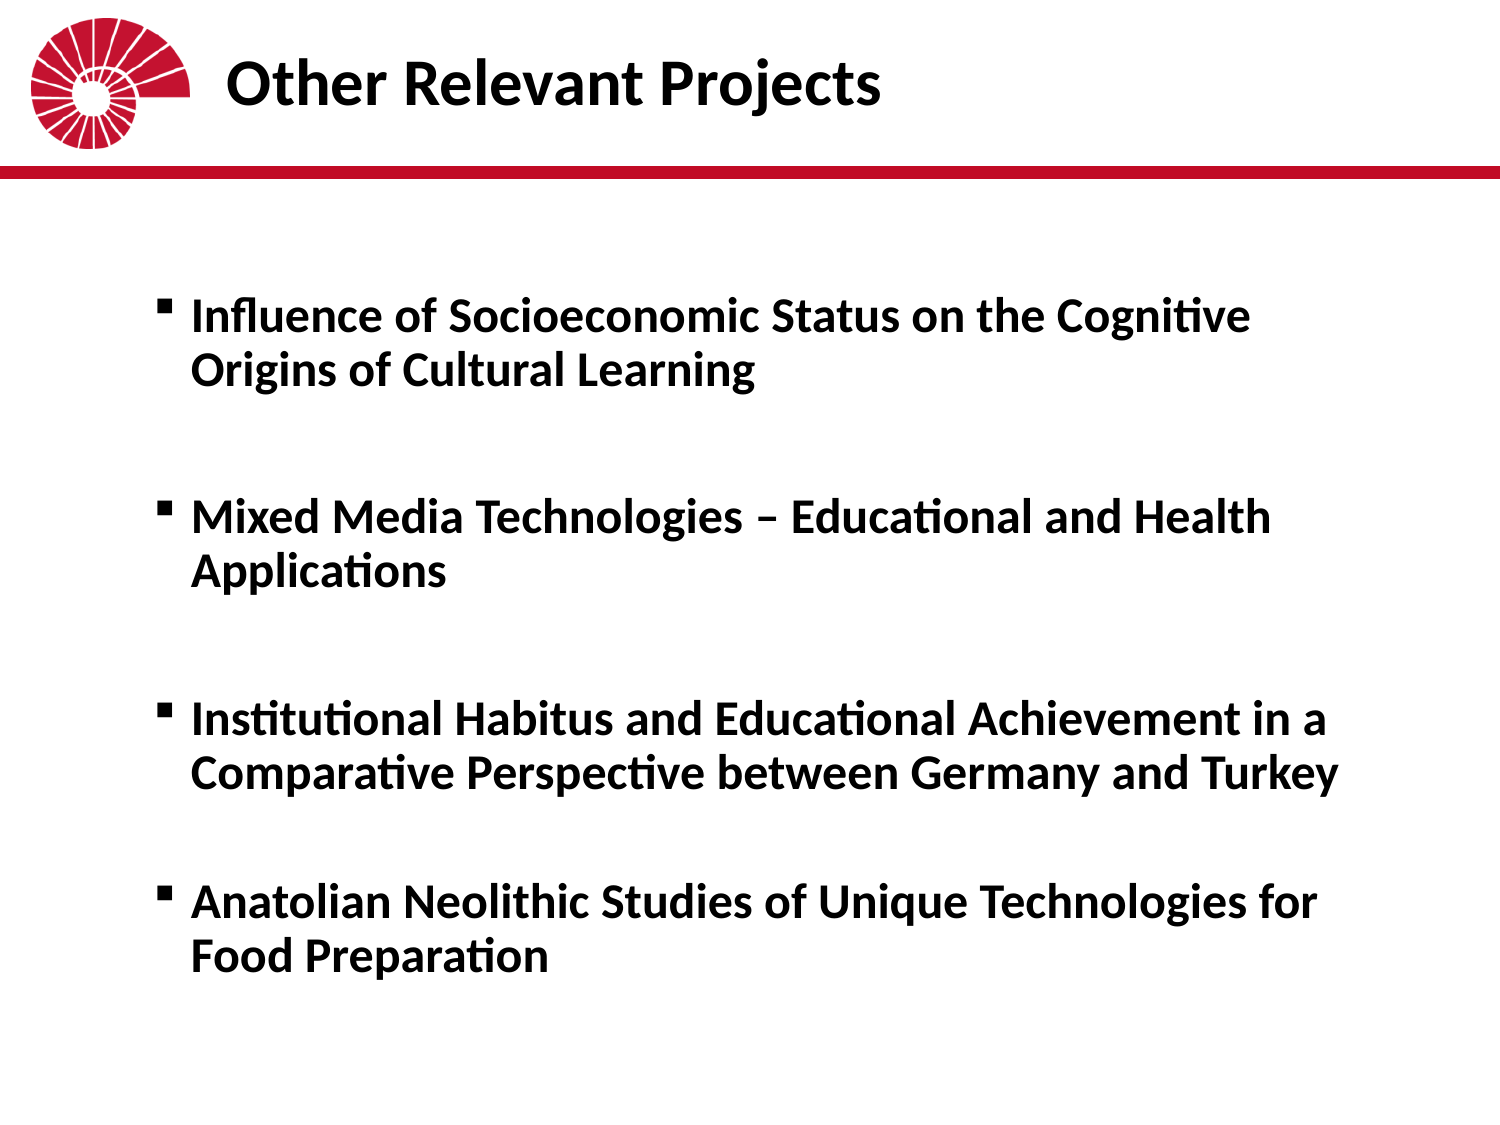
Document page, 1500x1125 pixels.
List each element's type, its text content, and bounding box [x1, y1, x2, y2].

title Other Relevant Projects [211, 12, 1500, 155]
picture [31, 18, 190, 149]
list Influence of Socioeconomic Status on the Cognitive Origins of Cultural Learning Mixed Media Technologies – Educational and Health Applications Institutional Habitus and Educational Achievement in a Comparative Perspective between Germany and Turkey Anatolian Neolithic Studies of Unique Technologies for Food Preparation [63, 281, 1414, 1024]
